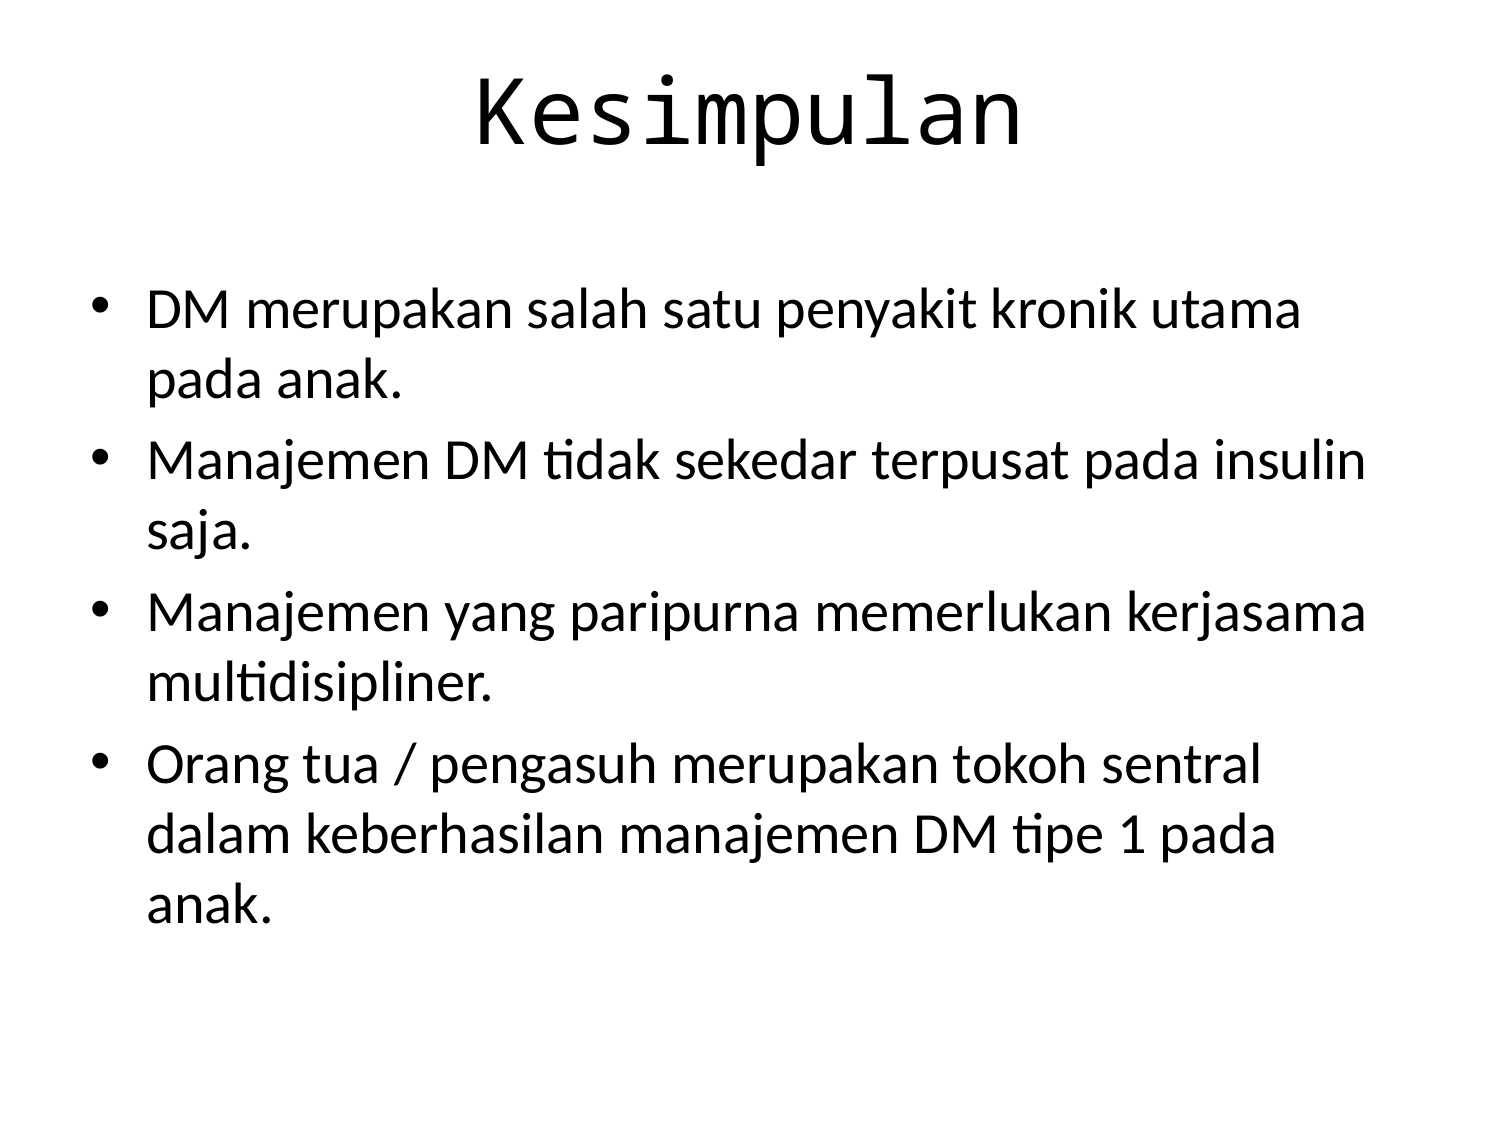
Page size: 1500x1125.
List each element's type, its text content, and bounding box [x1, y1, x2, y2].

list DM merupakan salah satu penyakit kronik utama pada anak. Manajemen DM tidak sekedar terpusat pada insulin saja. Manajemen yang paripurna memerlukan kerjasama multidisipliner. Orang tua / pengasuh merupakan tokoh sentral dalam keberhasilan manajemen DM tipe 1 pada anak. [75, 262, 1425, 1005]
title Kesimpulan [75, 45, 1425, 233]
